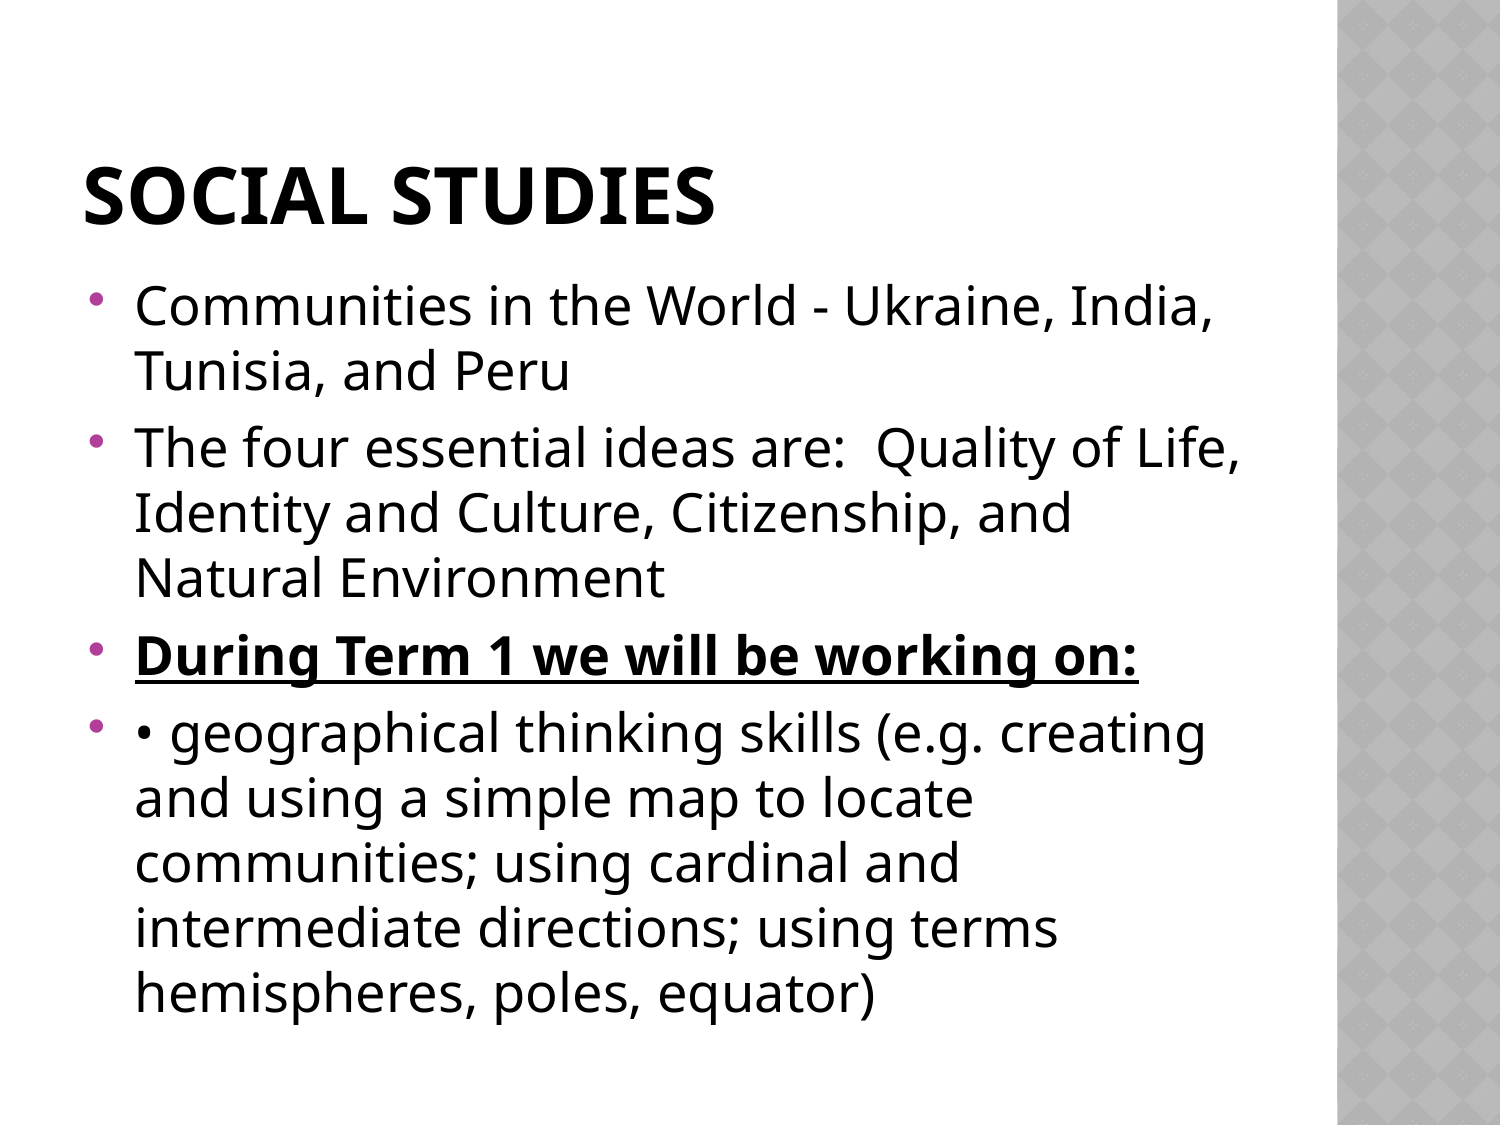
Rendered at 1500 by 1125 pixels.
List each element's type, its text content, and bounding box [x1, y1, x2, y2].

title Social Studies [75, 52, 1263, 240]
list Communities in the World - Ukraine, India, Tunisia, and Peru The four essential ideas are: Quality of Life, Identity and Culture, Citizenship, and Natural Environment During Term 1 we will be working on: • geographical thinking skills (e.g. creating and using a simple map to locate communities; using cardinal and intermediate directions; using terms hemispheres, poles, equator) [75, 264, 1263, 1059]
